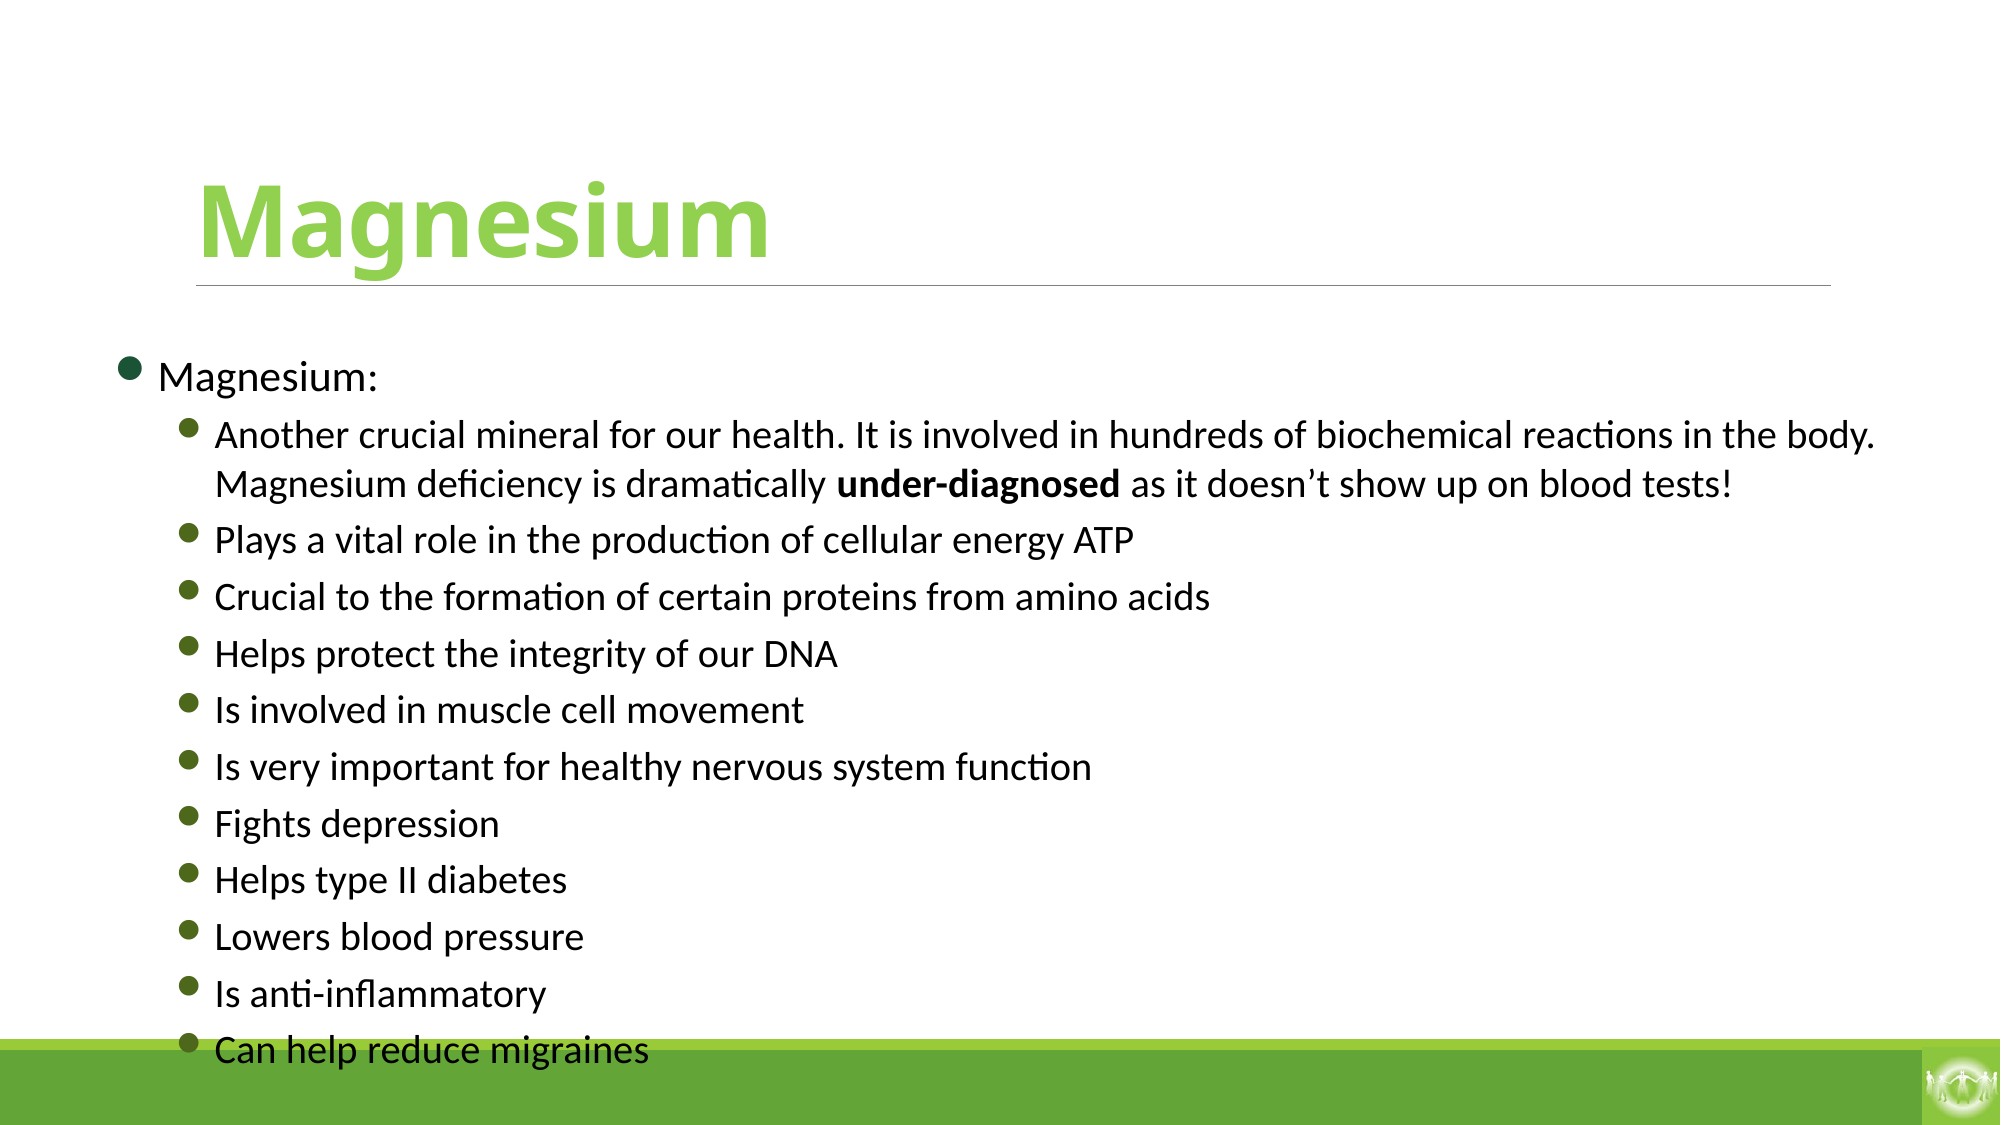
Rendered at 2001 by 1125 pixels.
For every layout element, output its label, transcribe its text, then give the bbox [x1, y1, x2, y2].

title Magnesium [180, 47, 1830, 285]
picture [1921, 1046, 2000, 1125]
text_box Magnesium: Another crucial mineral for our health. It is involved in hundreds of biochemical reactions in the body. Magnesium deficiency is dramatically under-diagnosed as it doesn’t show up on blood tests! Plays a vital role in the production of cellular energy ATP Crucial to the formation of certain proteins from amino acids Helps protect the integrity of our DNA Is involved in muscle cell movement Is very important for healthy nervous system function Fights depression Helps type II diabetes Lowers blood pressure Is anti-inflammatory Can help reduce migraines [99, 340, 1900, 1082]
